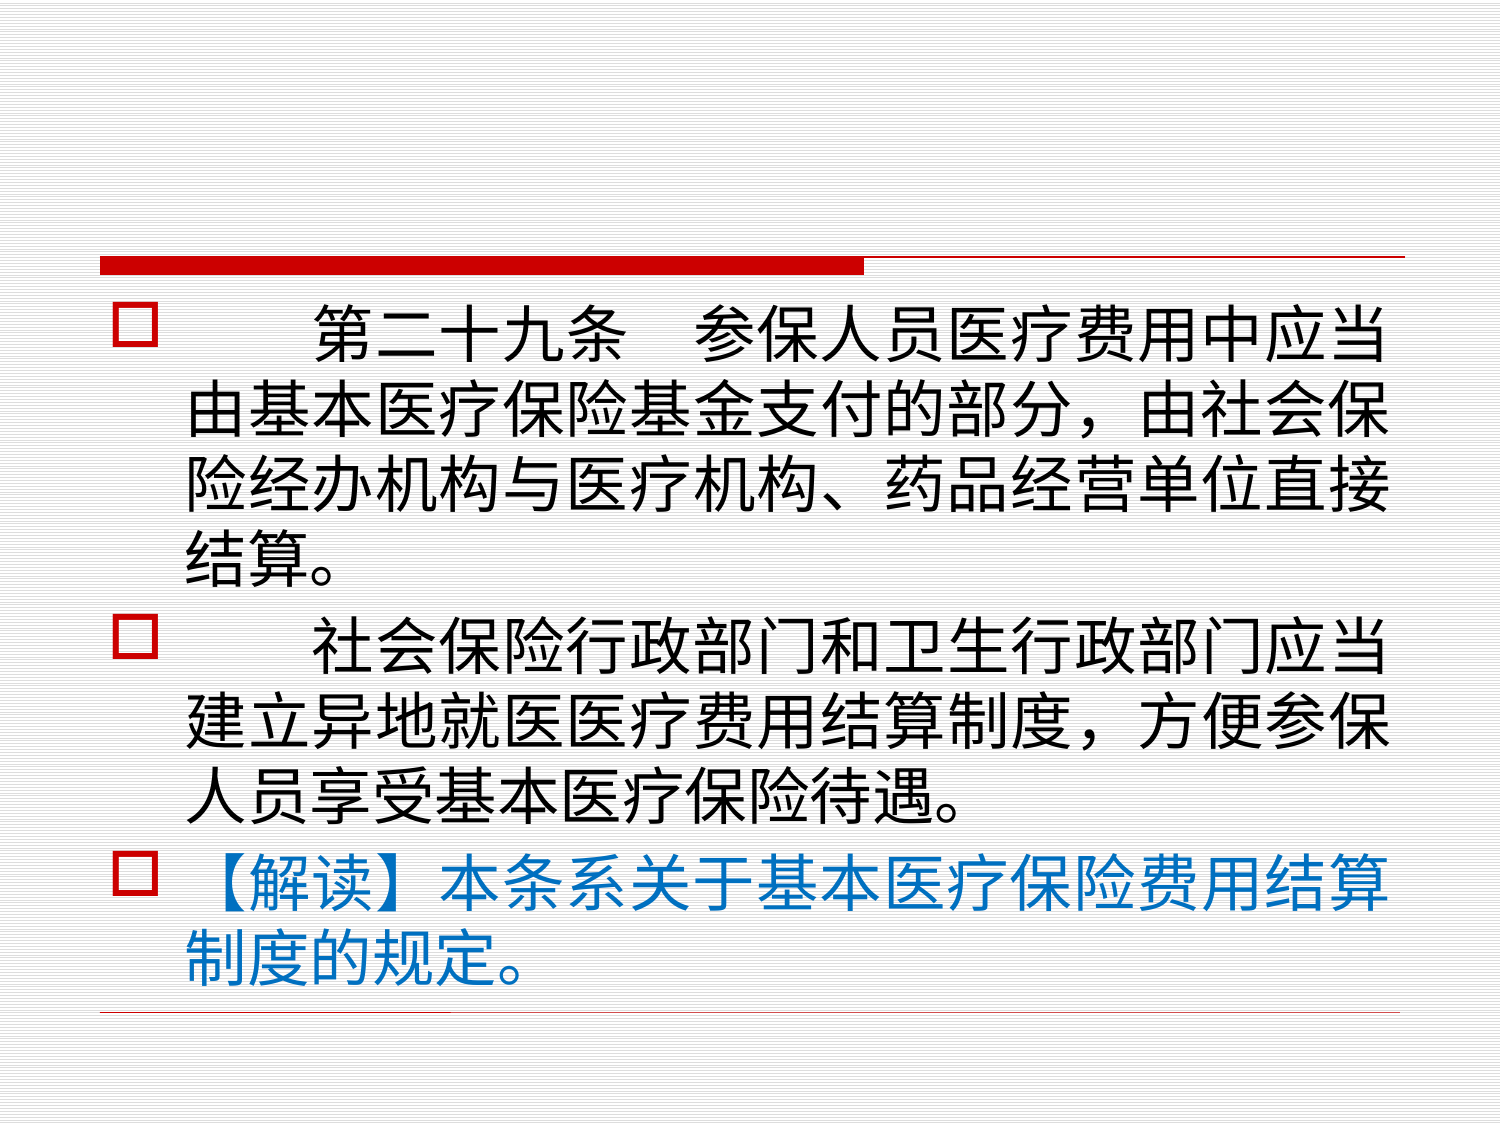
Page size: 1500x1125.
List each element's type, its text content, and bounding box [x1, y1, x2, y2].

list 第二十九条 参保人员医疗费用中应当由基本医疗保险基金支付的部分，由社会保险经办机构与医疗机构、药品经营单位直接结算。 社会保险行政部门和卫生行政部门应当建立异地就医医疗费用结算制度，方便参保人员享受基本医疗保险待遇。 【解读】本条系关于基本医疗保险费用结算制度的规定。 [92, 287, 1406, 988]
